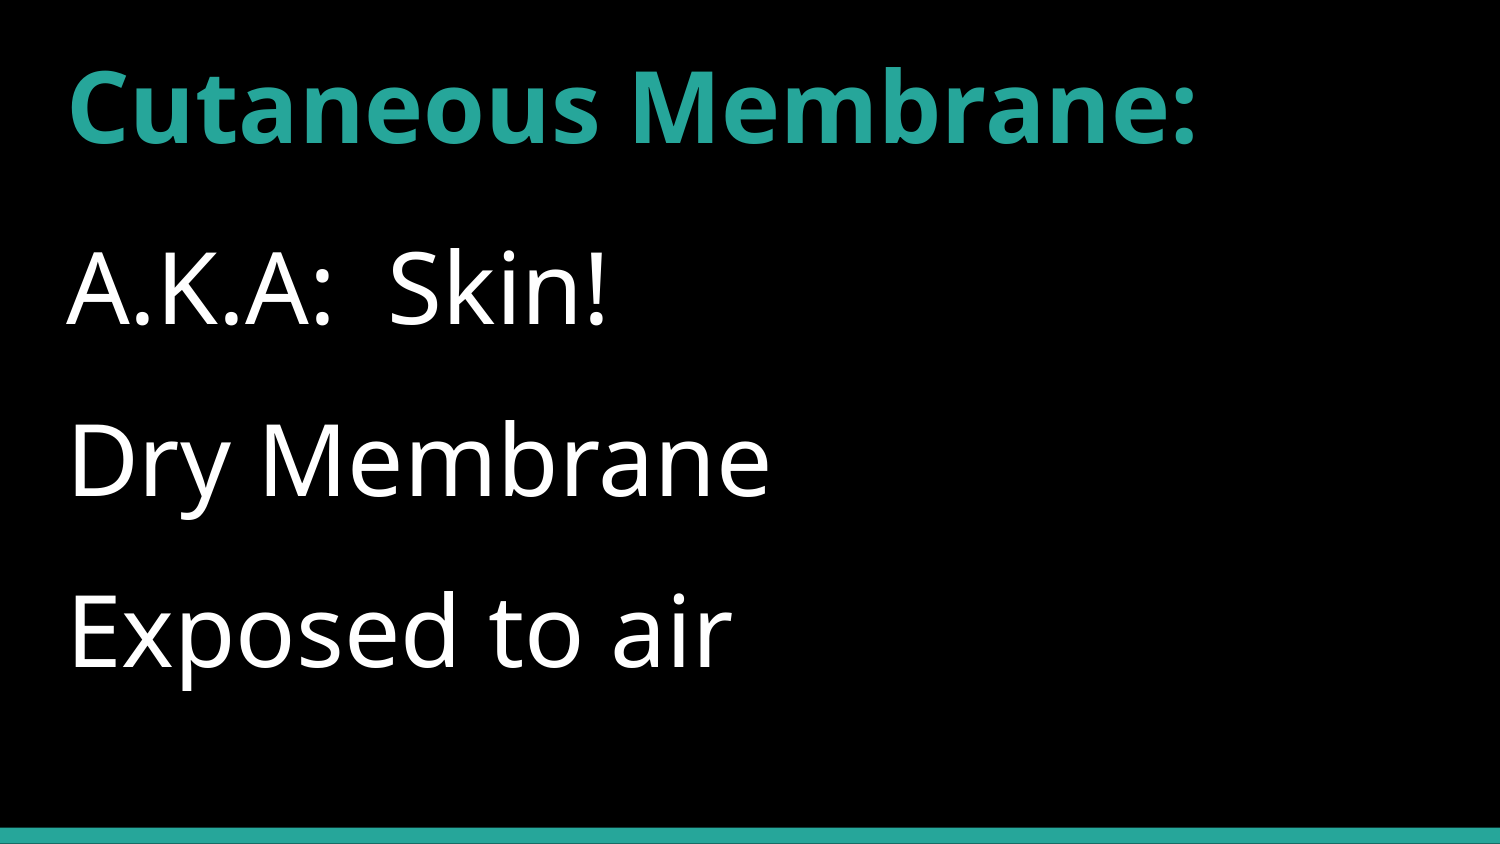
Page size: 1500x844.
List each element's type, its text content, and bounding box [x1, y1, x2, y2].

title Cutaneous Membrane: [51, 28, 1449, 174]
list A.K.A: Skin! Dry Membrane Exposed to air [51, 192, 1449, 750]
